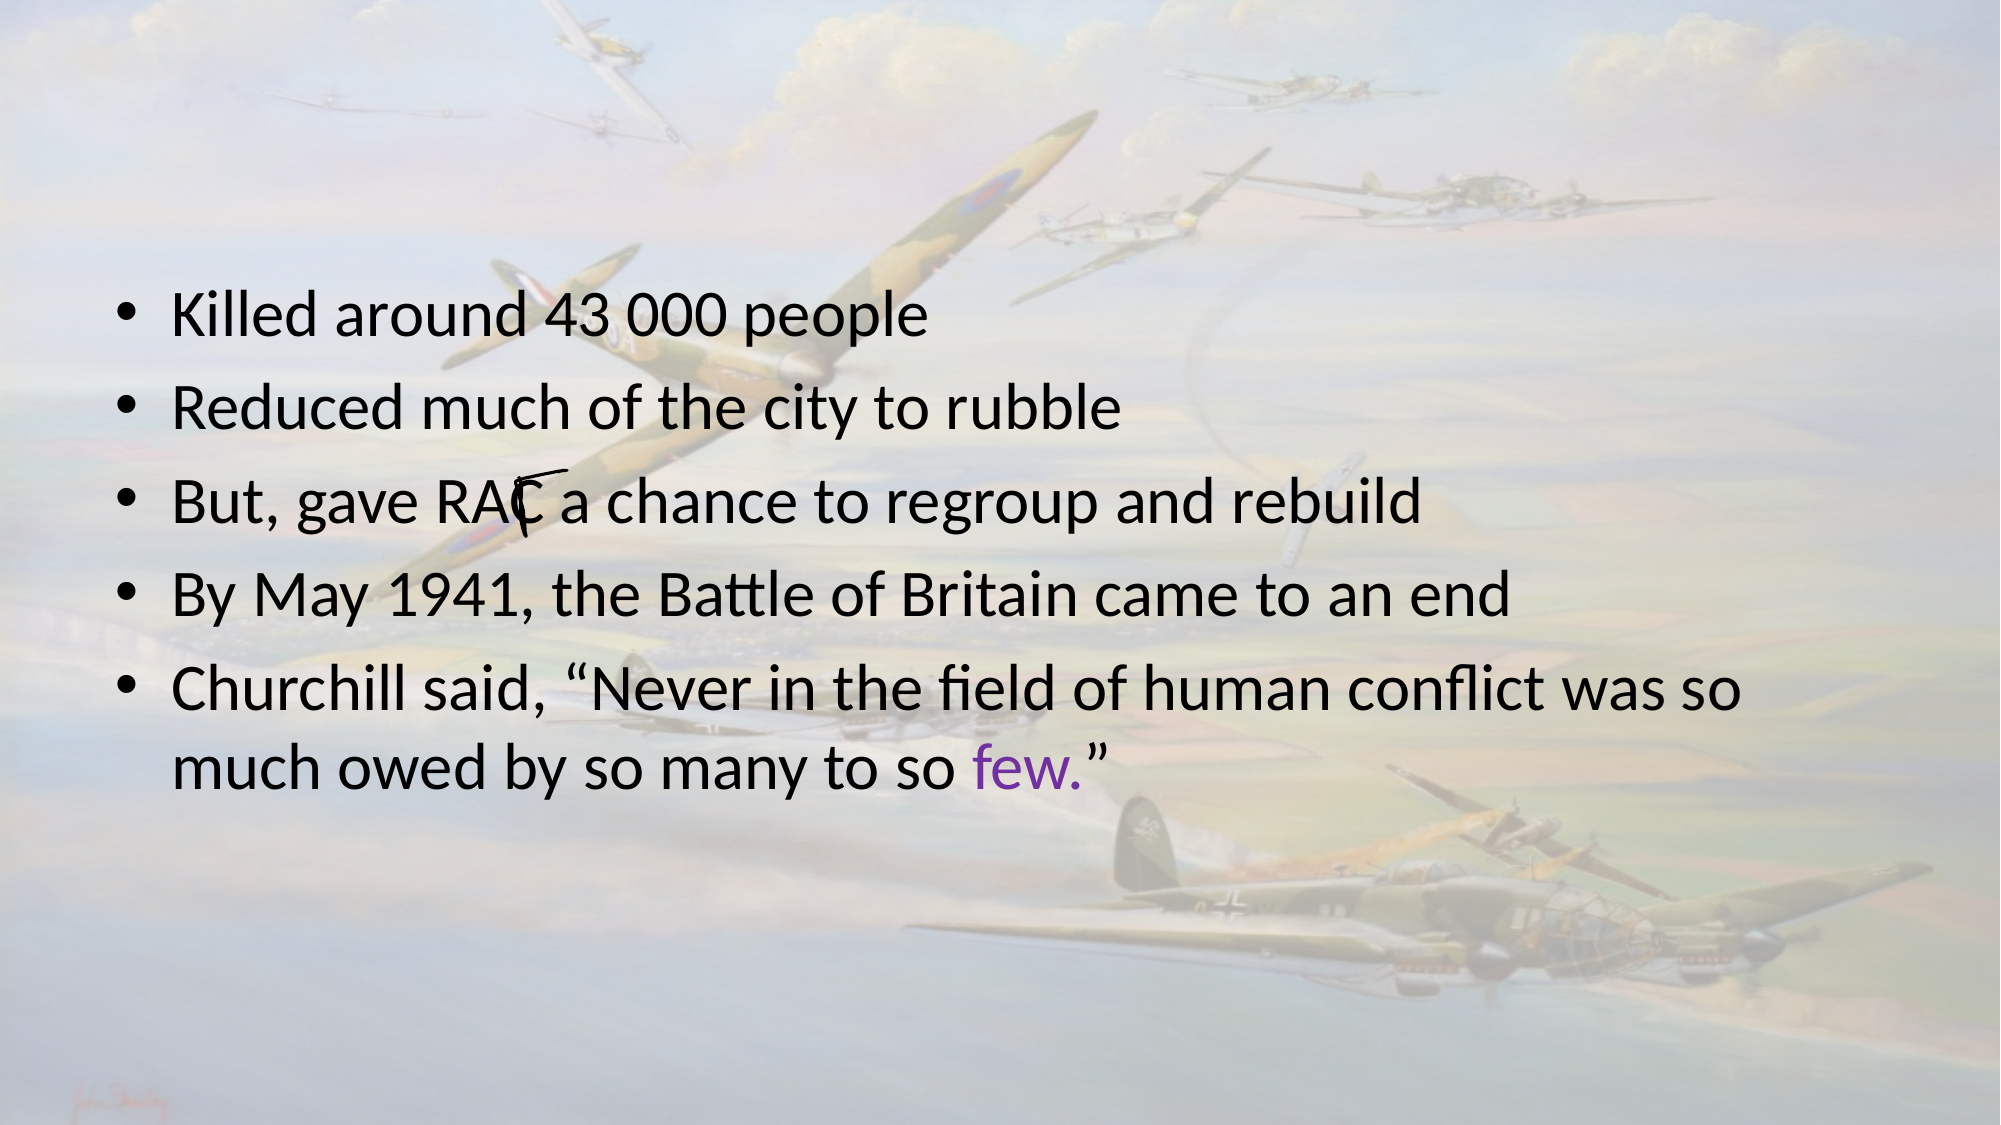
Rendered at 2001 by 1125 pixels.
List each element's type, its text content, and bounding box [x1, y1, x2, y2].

list Killed around 43 000 people Reduced much of the city to rubble But, gave RAC a chance to regroup and rebuild By May 1941, the Battle of Britain came to an end Churchill said, “Never in the field of human conflict was so much owed by so many to so few.” [99, 262, 1900, 1005]
text_box [514, 469, 568, 537]
